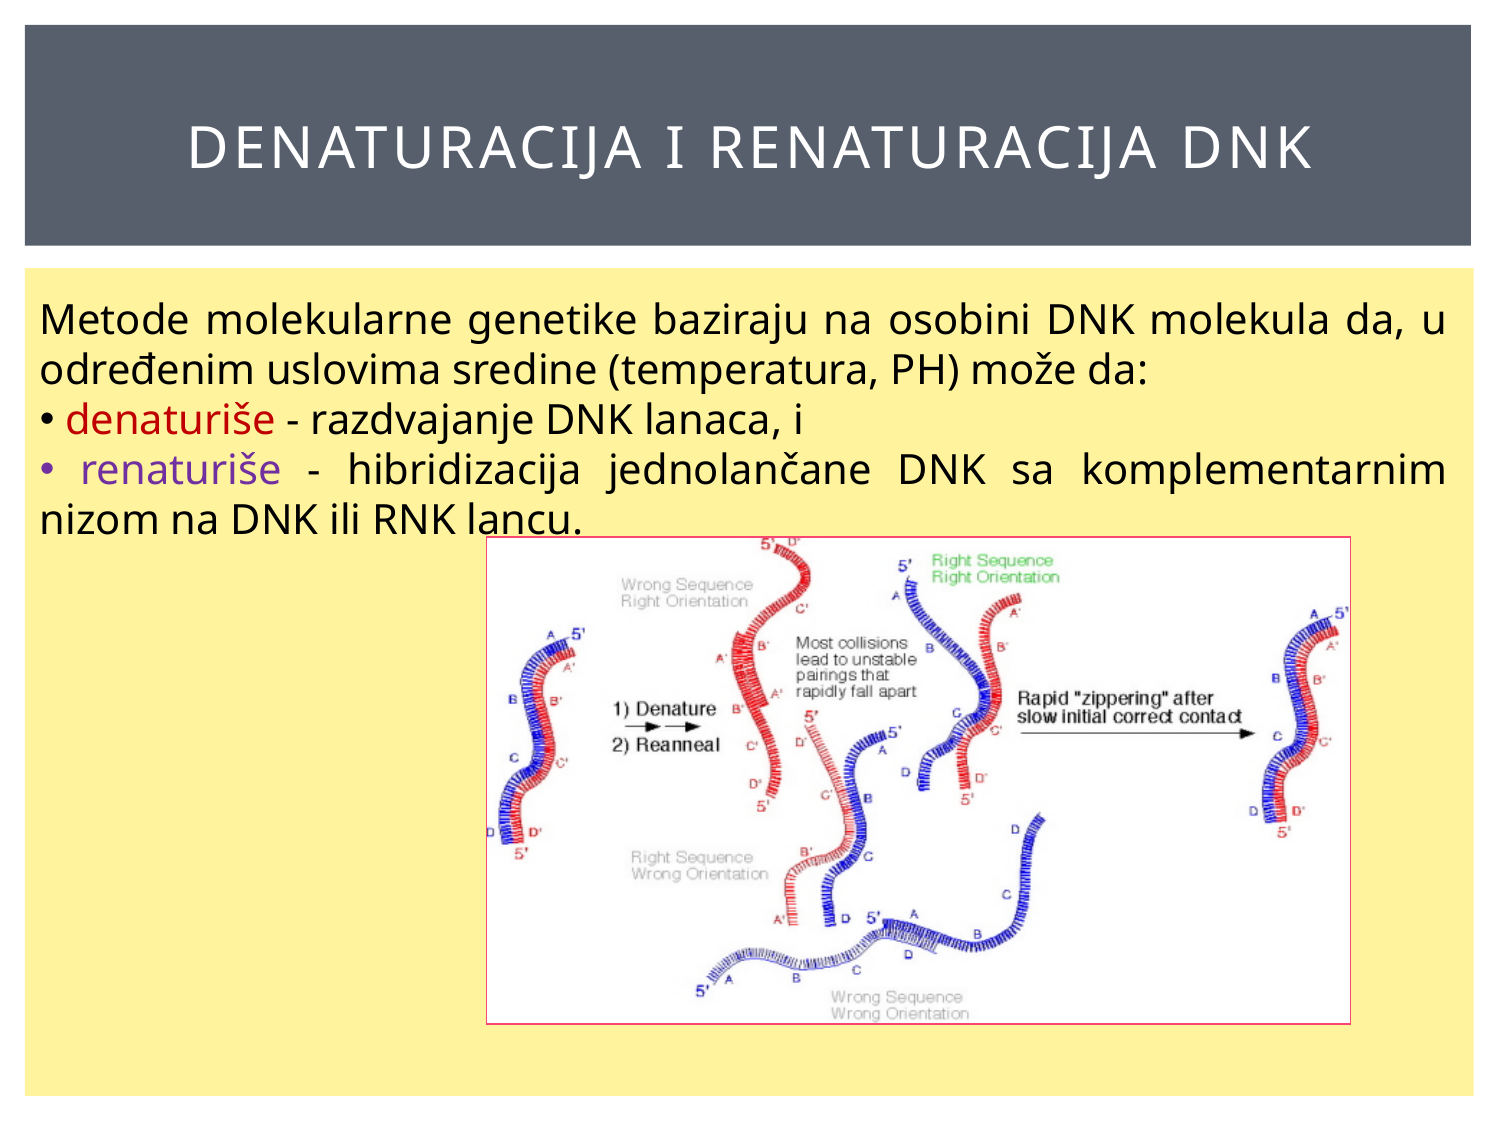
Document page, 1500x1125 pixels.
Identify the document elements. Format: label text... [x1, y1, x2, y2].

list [487, 537, 1351, 1024]
title Denaturacija i renaturacija DNK [62, 58, 1438, 232]
text_box Metode molekularne genetike baziraju na osobini DNK molekula da, u određenim uslovima sredine (temperatura, PH) može da: denaturiše - razdvajanje DNK lanaca, i renaturiše - hibridizacija jednolančane DNK sa komplementarnim nizom na DNK ili RNK lancu. [24, 285, 1463, 551]
